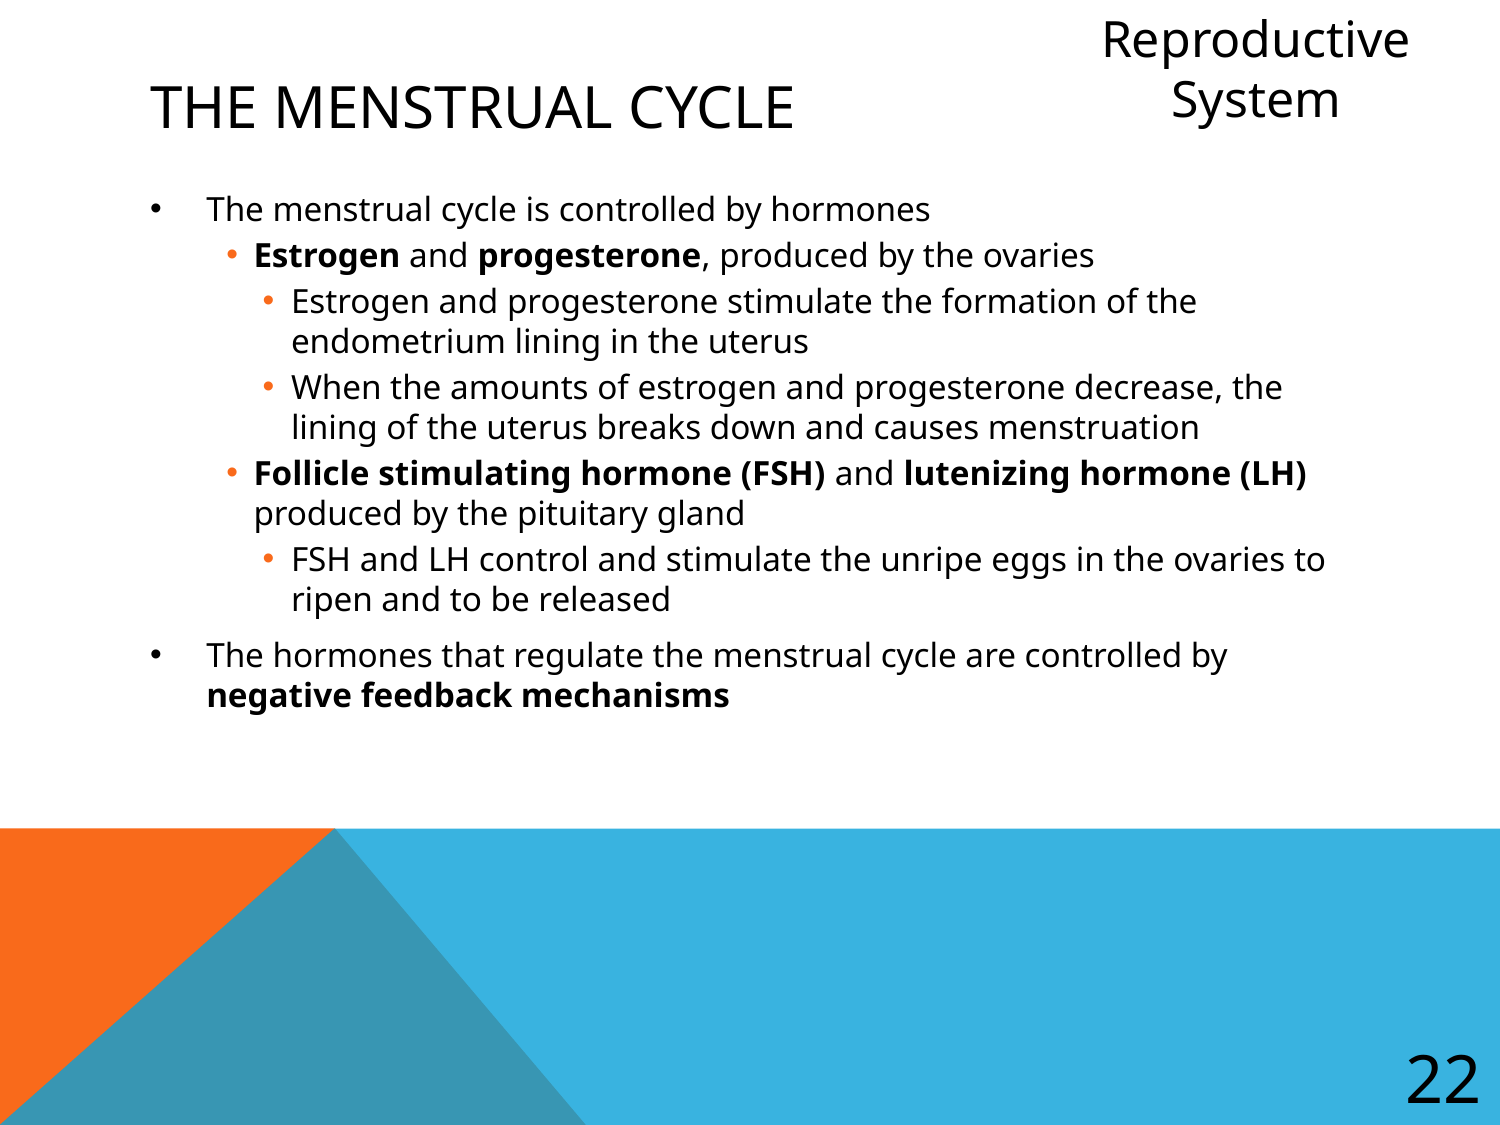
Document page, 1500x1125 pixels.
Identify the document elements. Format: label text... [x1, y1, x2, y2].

text_box 22 [1387, 1029, 1500, 1124]
text_box Reproductive System [1012, 0, 1500, 135]
title The Menstrual Cycle [135, 60, 1369, 150]
list The menstrual cycle is controlled by hormones Estrogen and progesterone, produced by the ovaries Estrogen and progesterone stimulate the formation of the endometrium lining in the uterus When the amounts of estrogen and progesterone decrease, the lining of the uterus breaks down and causes menstruation Follicle stimulating hormone (FSH) and lutenizing hormone (LH) produced by the pituitary gland FSH and LH control and stimulate the unripe eggs in the ovaries to ripen and to be released The hormones that regulate the menstrual cycle are controlled by negative feedback mechanisms [135, 180, 1369, 768]
